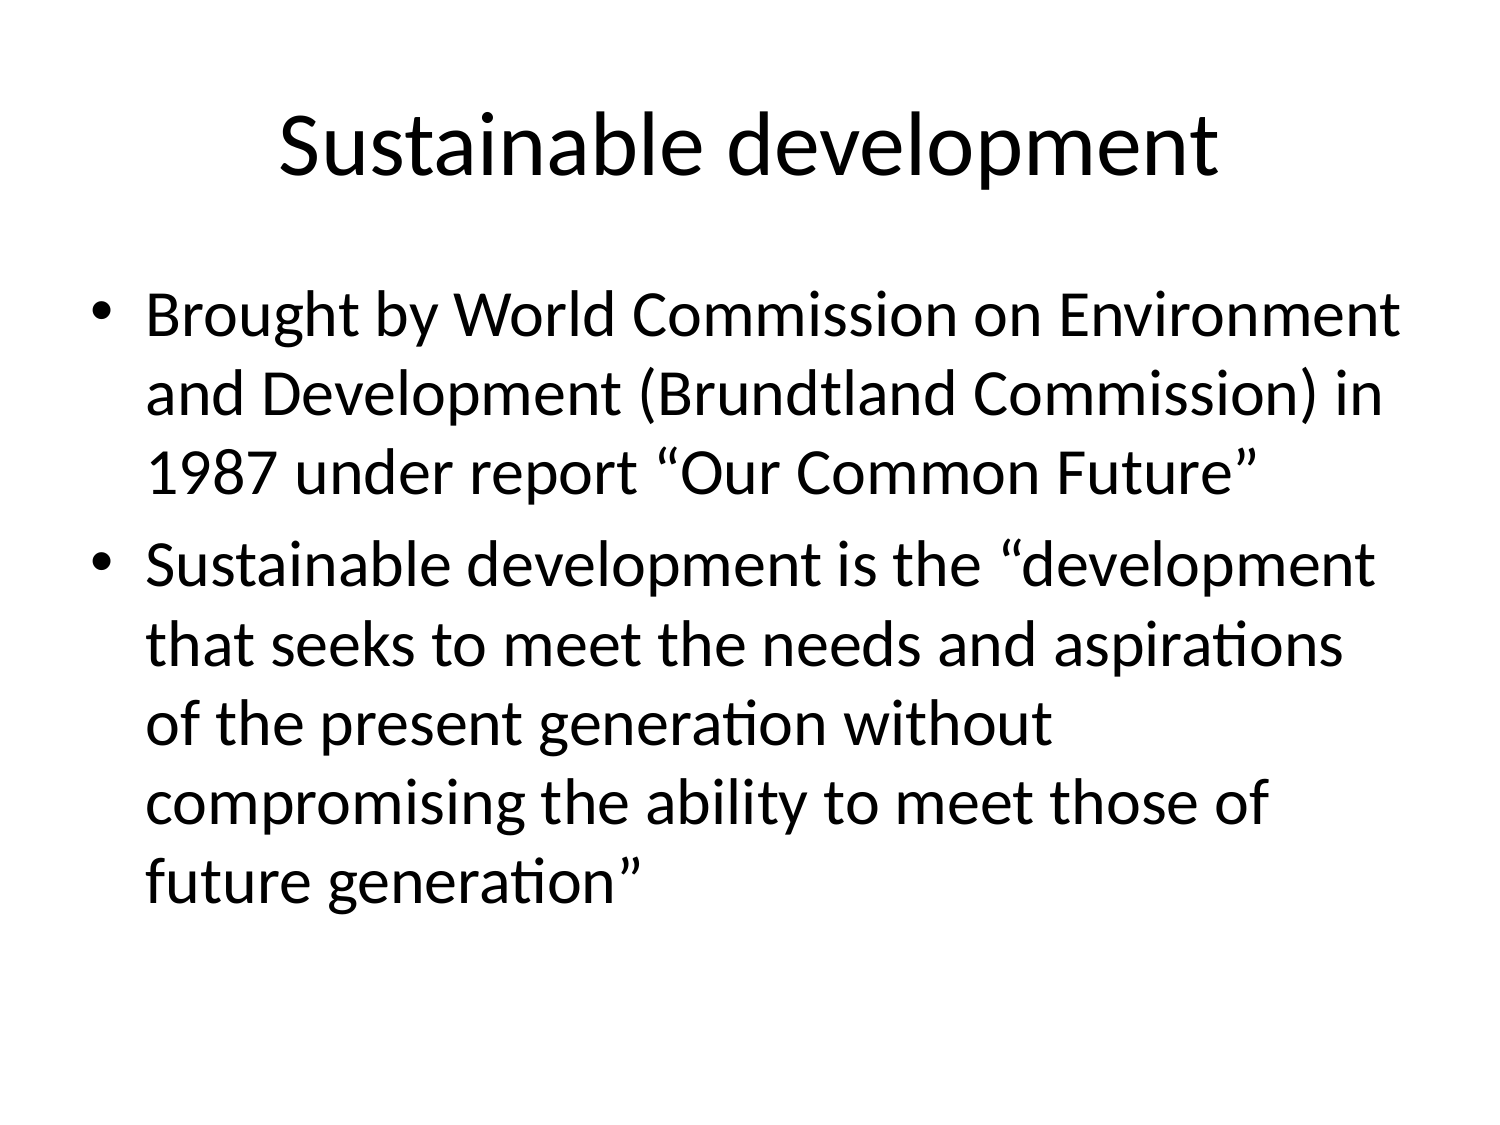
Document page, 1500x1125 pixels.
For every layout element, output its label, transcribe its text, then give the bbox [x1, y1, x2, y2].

title Sustainable development [75, 45, 1425, 233]
list Brought by World Commission on Environment and Development (Brundtland Commission) in 1987 under report “Our Common Future” Sustainable development is the “development that seeks to meet the needs and aspirations of the present generation without compromising the ability to meet those of future generation” [75, 262, 1425, 1005]
